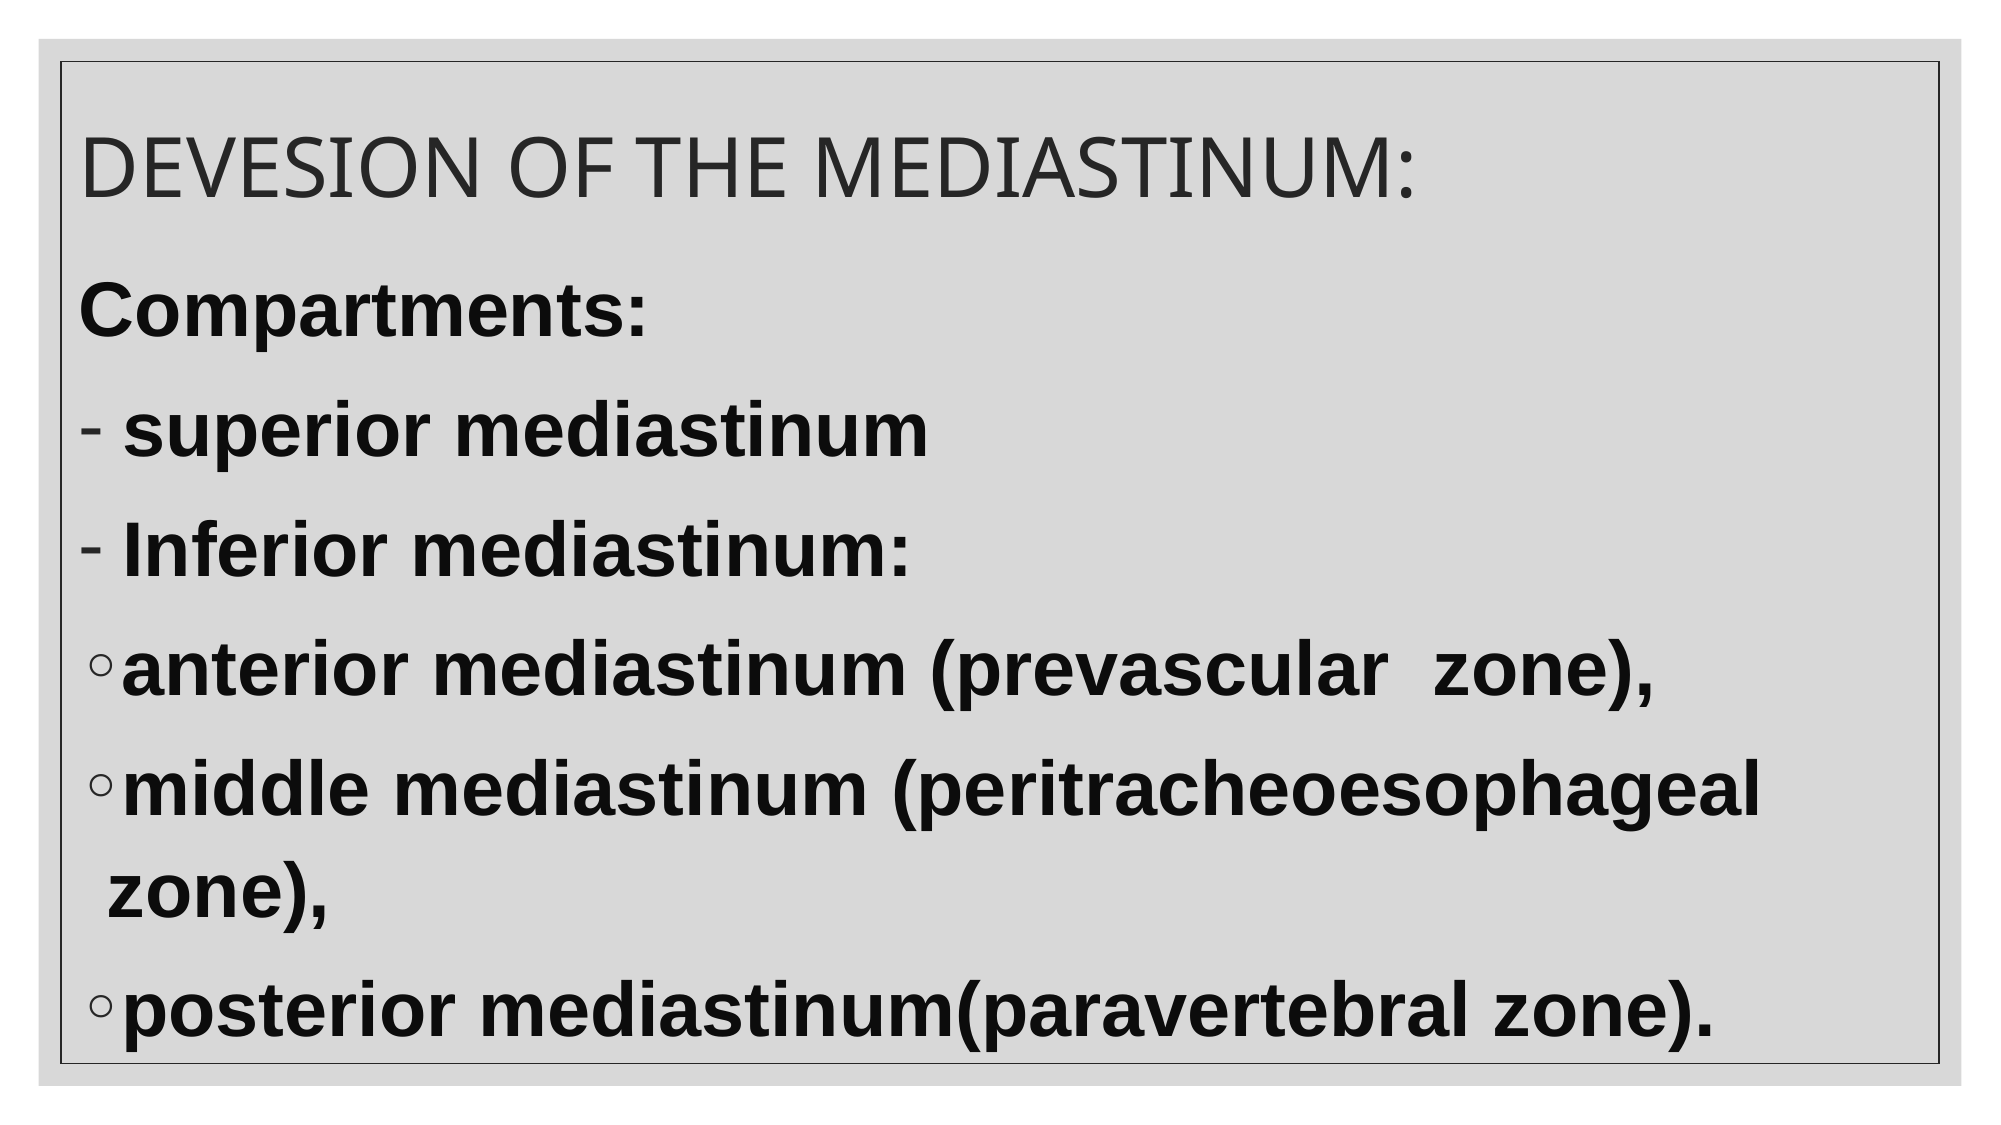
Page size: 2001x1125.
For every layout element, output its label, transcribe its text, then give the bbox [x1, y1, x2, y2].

list Compartments: superior mediastinum Inferior mediastinum: anterior mediastinum (prevascular zone), middle mediastinum (peritracheoesophageal zone), posterior mediastinum(paravertebral zone). [63, 242, 1937, 1063]
title DEVESION OF THE MEDIASTINUM: [63, 62, 1714, 242]
